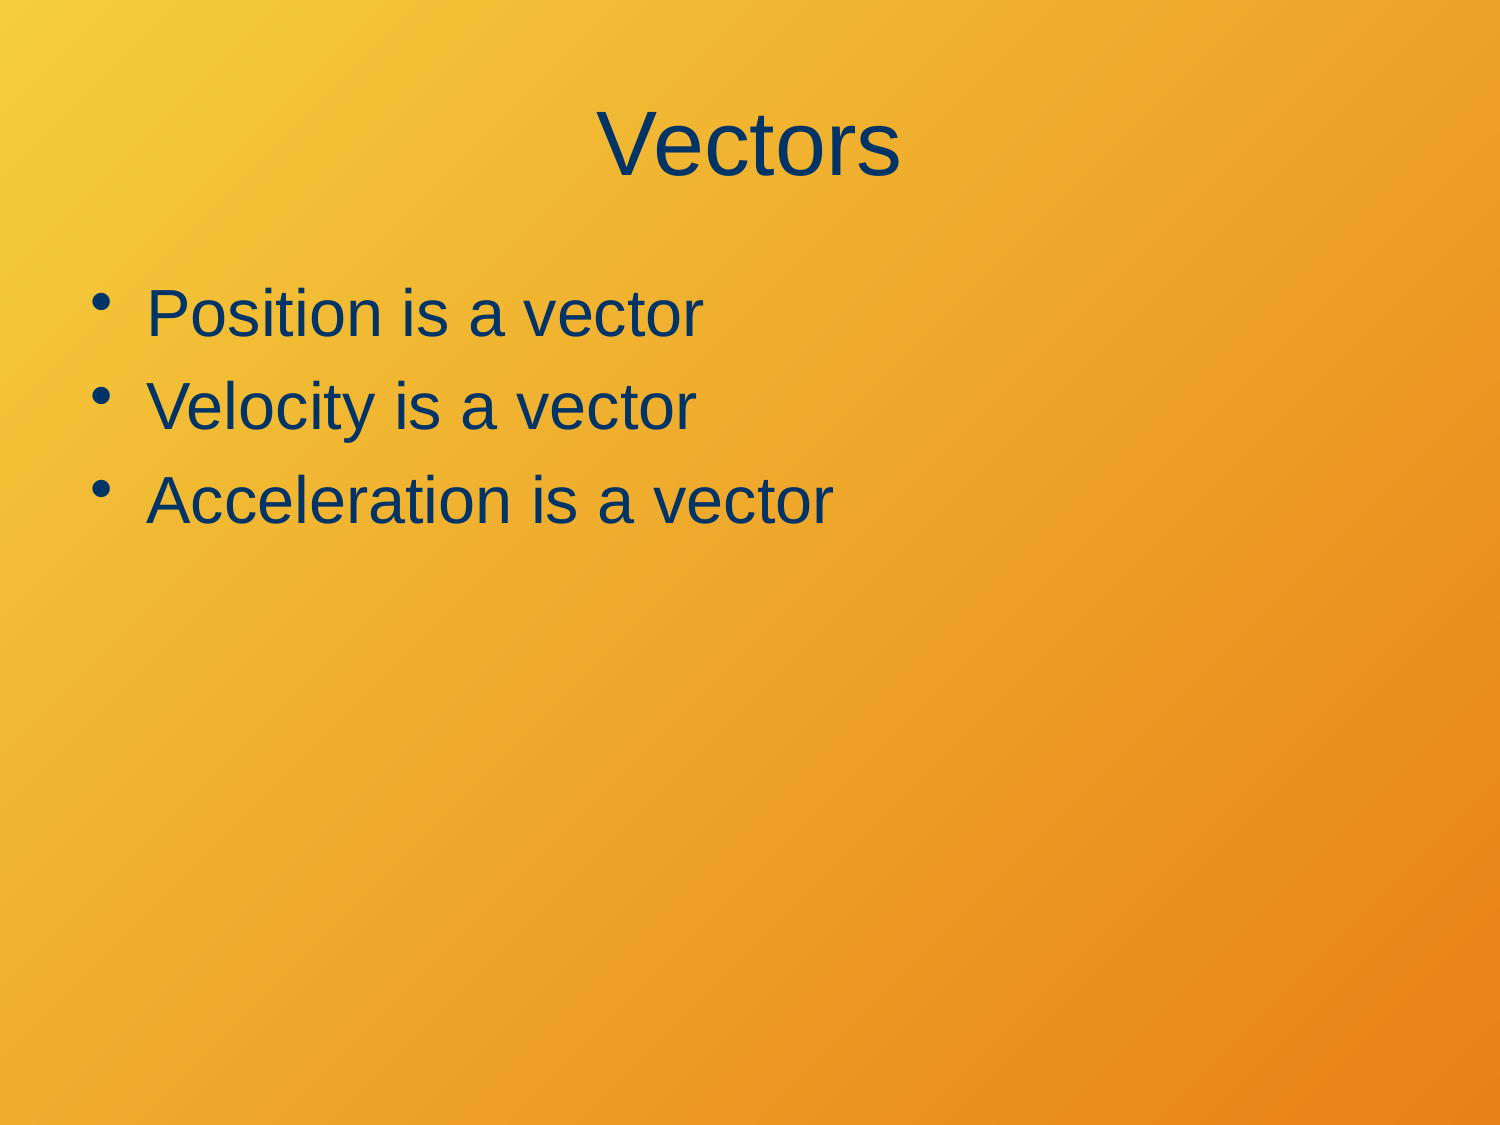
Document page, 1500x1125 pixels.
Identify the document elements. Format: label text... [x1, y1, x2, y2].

title Vectors [75, 45, 1425, 233]
list Position is a vector Velocity is a vector Acceleration is a vector [75, 262, 1425, 1005]
